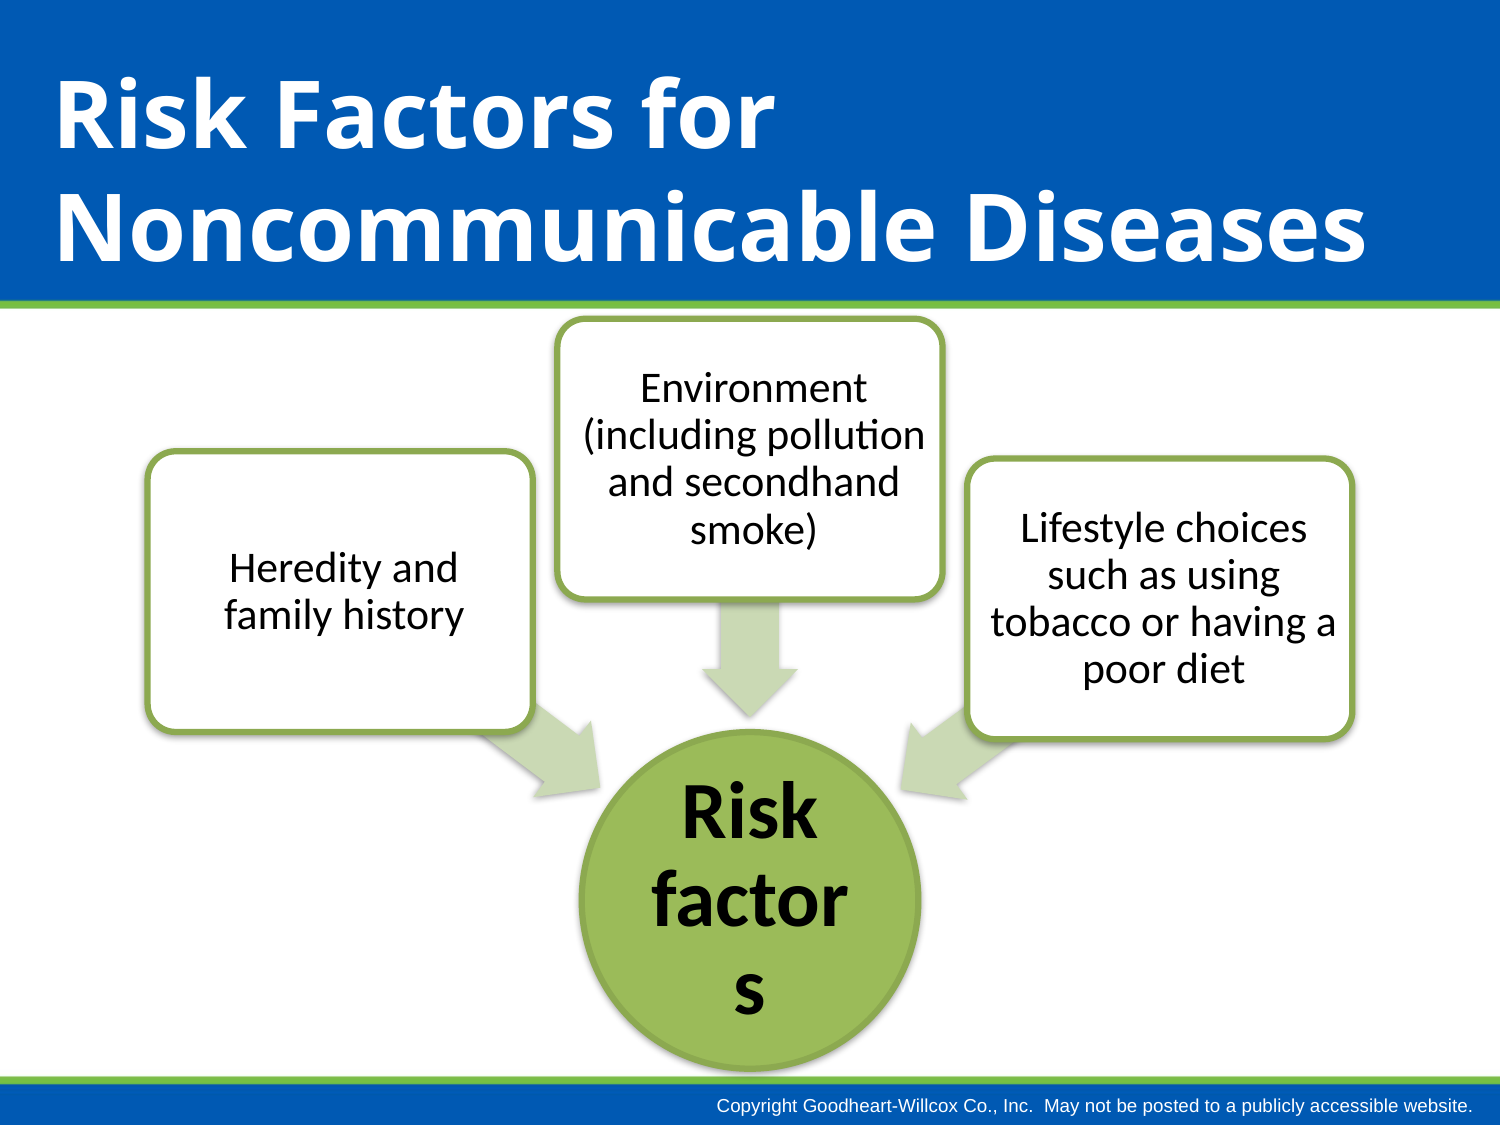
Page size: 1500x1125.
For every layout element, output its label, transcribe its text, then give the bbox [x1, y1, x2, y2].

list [37, 324, 1463, 1063]
picture [0, 0, 1500, 1125]
title Risk Factors for Noncommunicable Diseases [37, 39, 1463, 288]
